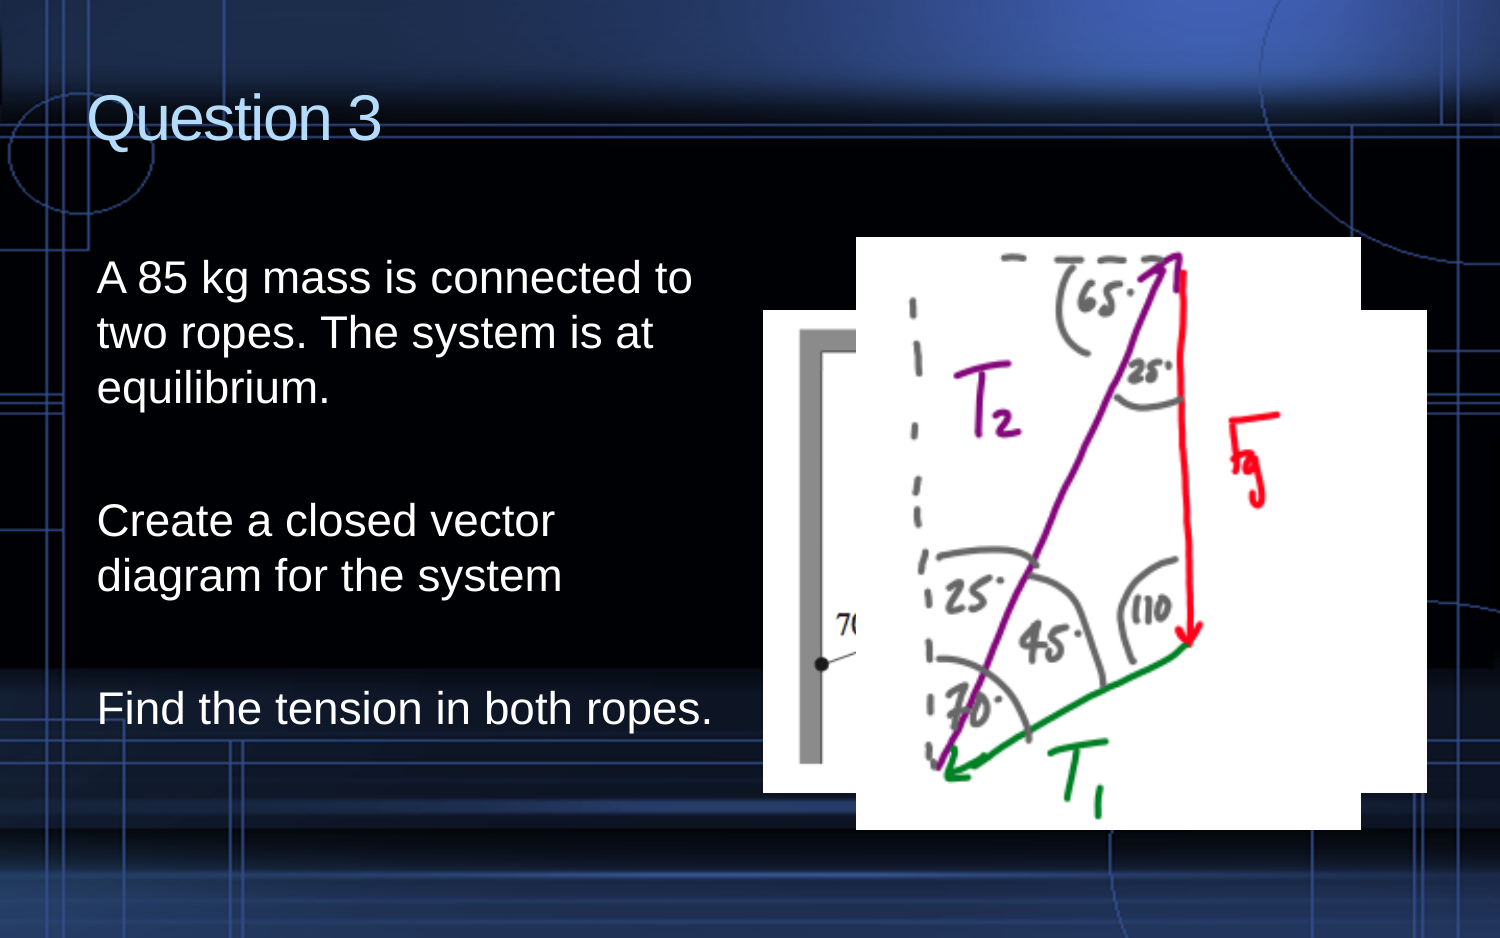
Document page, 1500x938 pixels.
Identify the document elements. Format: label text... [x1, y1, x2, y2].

title Question 3 [75, 69, 1425, 195]
list A 85 kg mass is connected to two ropes. The system is at equilibrium. Create a closed vector diagram for the system Find the tension in both ropes. [76, 242, 739, 861]
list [763, 241, 1427, 862]
picture [0, 0, 1500, 938]
